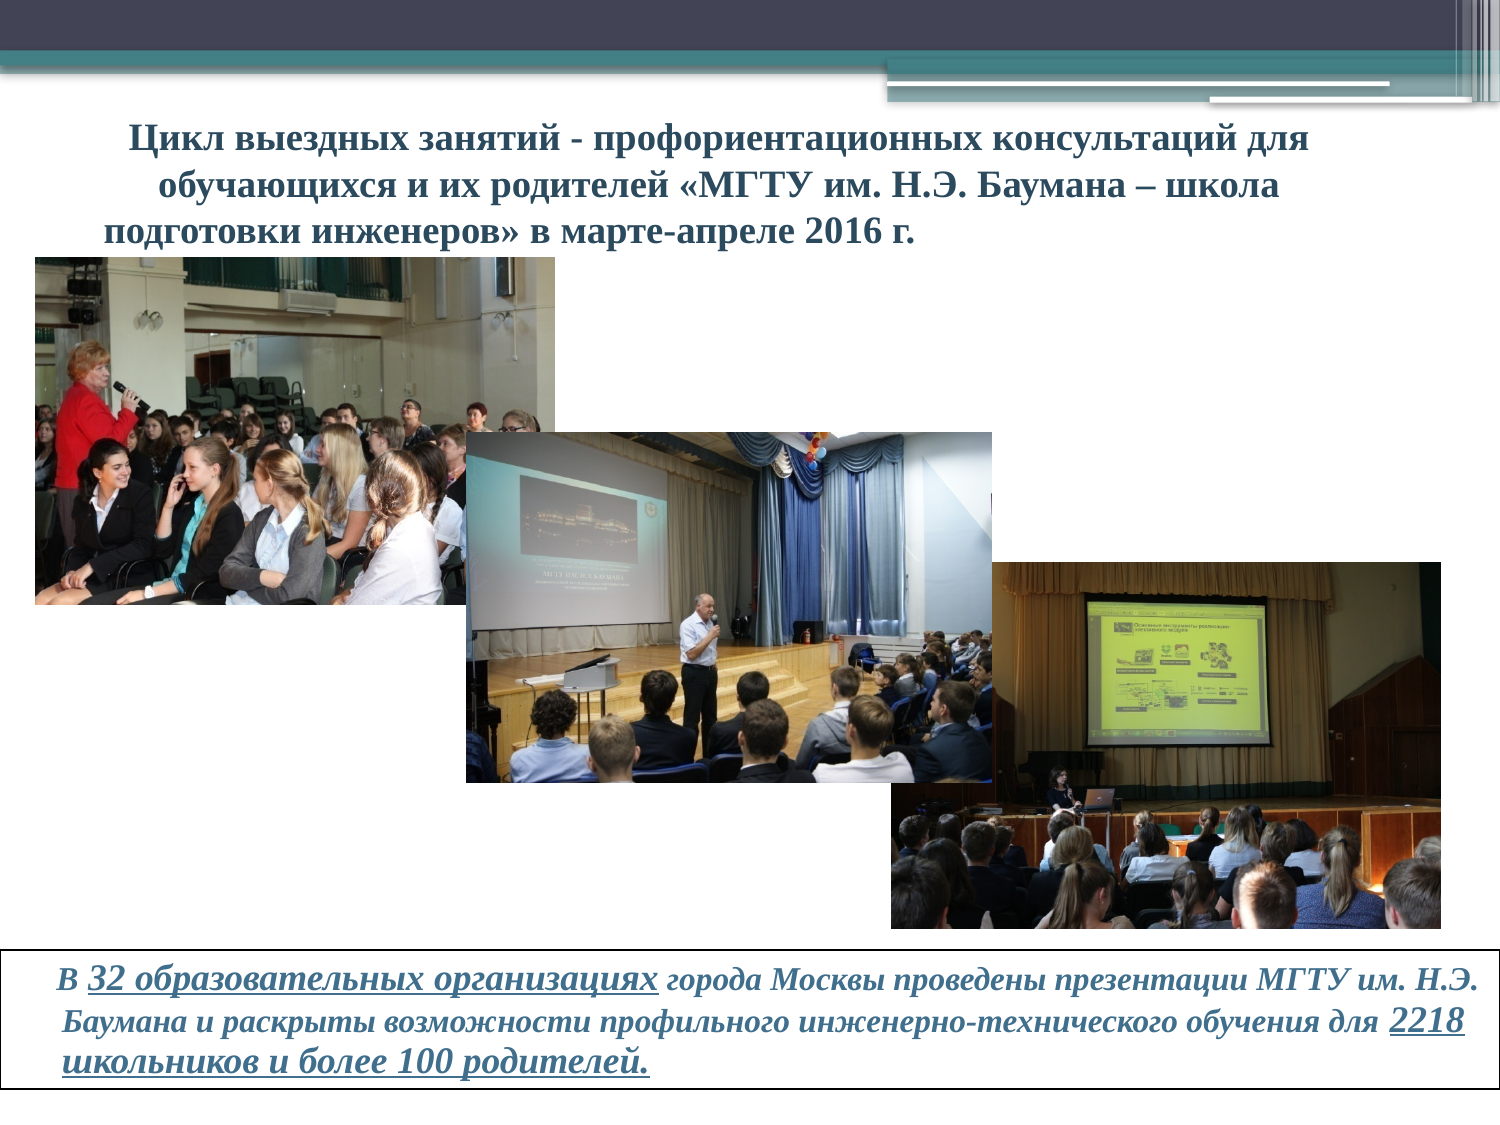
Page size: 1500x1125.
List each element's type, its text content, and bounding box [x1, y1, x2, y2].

picture [34, 257, 1442, 929]
table_header В 32 образовательных организациях города Москвы проведены презентации МГТУ им. Н.Э. Баумана и раскрыты возможности профильного инженерно-технического обучения для 2218 школьников и более 100 родителей. [1, 951, 1499, 1088]
title Цикл выездных занятий - профориентационных консультаций для обучающихся и их родителей «МГТУ им. Н.Э. Баумана – школа подготовки инженеров» в марте-апреле 2016 г. [81, 81, 1358, 282]
